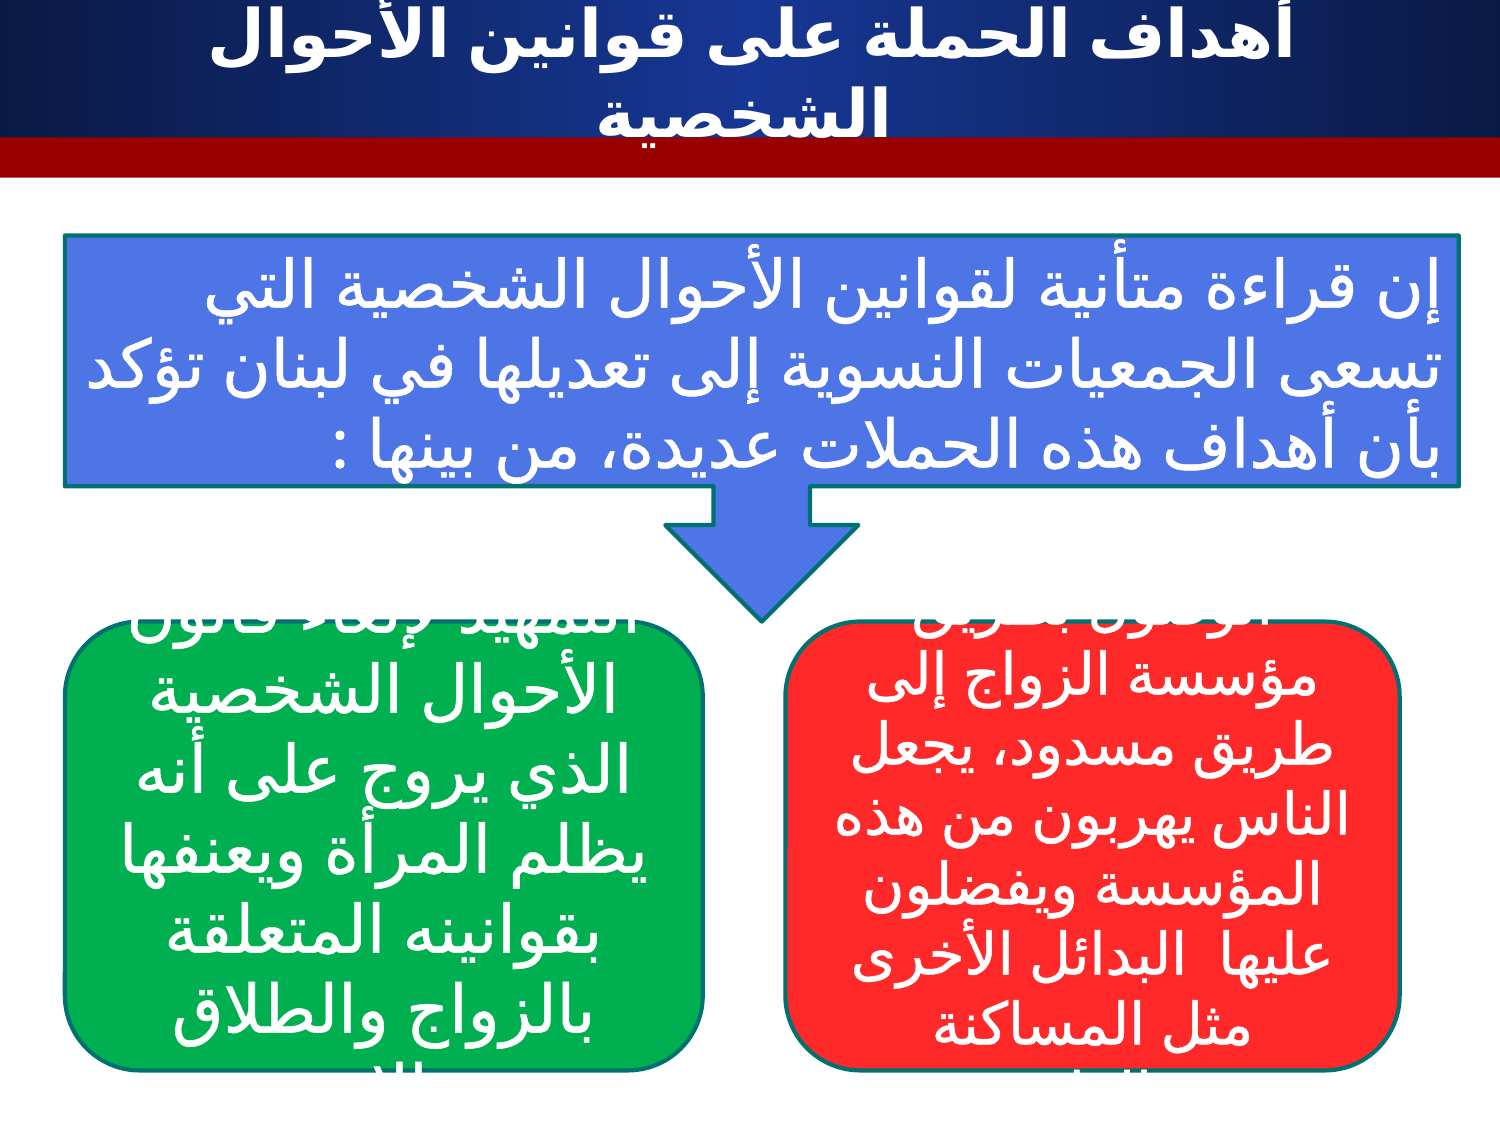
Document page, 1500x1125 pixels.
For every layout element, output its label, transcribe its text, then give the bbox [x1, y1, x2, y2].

title أهداف الحملة على قوانين الأحوال الشخصية [49, 24, 1438, 118]
text_box إن قراءة متأنية لقوانين الأحوال الشخصية التي تسعى الجمعيات النسوية إلى تعديلها في لبنان تؤكد بأن أهداف هذه الحملات عديدة، من بينها : [62, 233, 1461, 624]
text_box الوصول بطريق مؤسسة الزواج إلى طريق مسدود، يجعل الناس يهربون من هذه المؤسسة ويفضلون عليها البدائل الأخرى مثل المساكنة والإباحية. [783, 619, 1402, 1073]
text_box التمهيد لإلغاء قانون الأحوال الشخصية الذي يروج على أنه يظلم المرأة ويعنفها بقوانينه المتعلقة بالزواج والطلاق والإرث.. [62, 619, 705, 1073]
